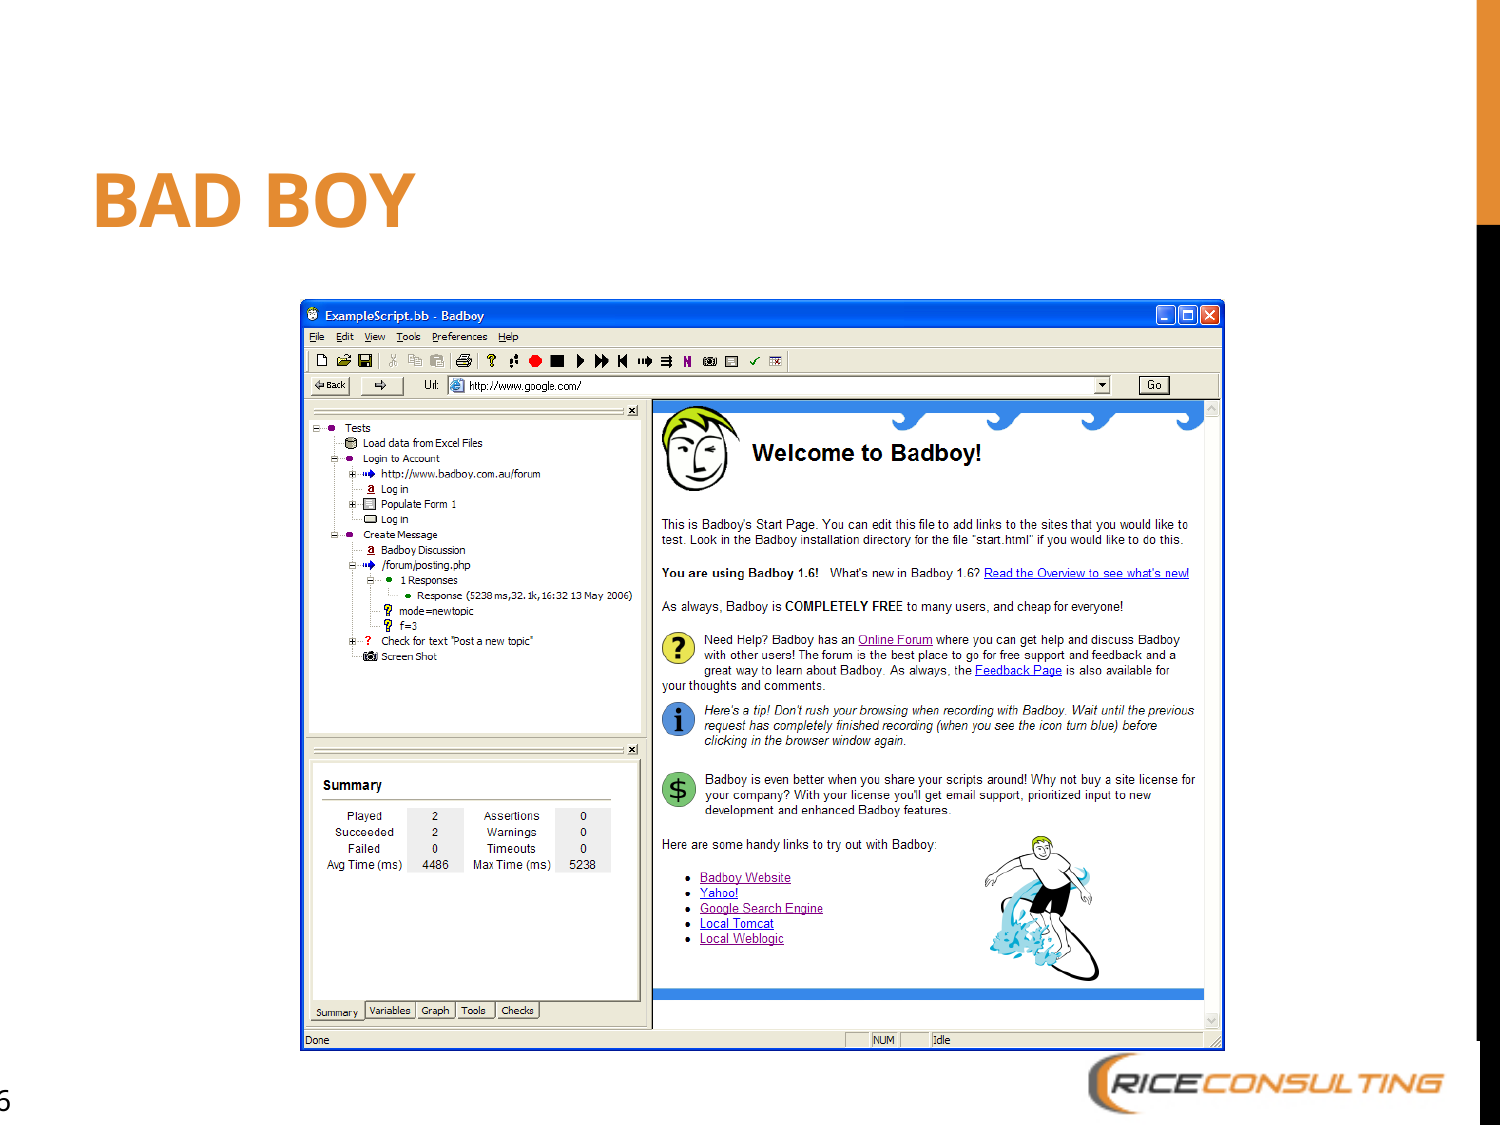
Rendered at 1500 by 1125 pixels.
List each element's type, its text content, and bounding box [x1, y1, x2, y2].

picture [299, 299, 1480, 1125]
title Bad Boy [75, 24, 1025, 250]
